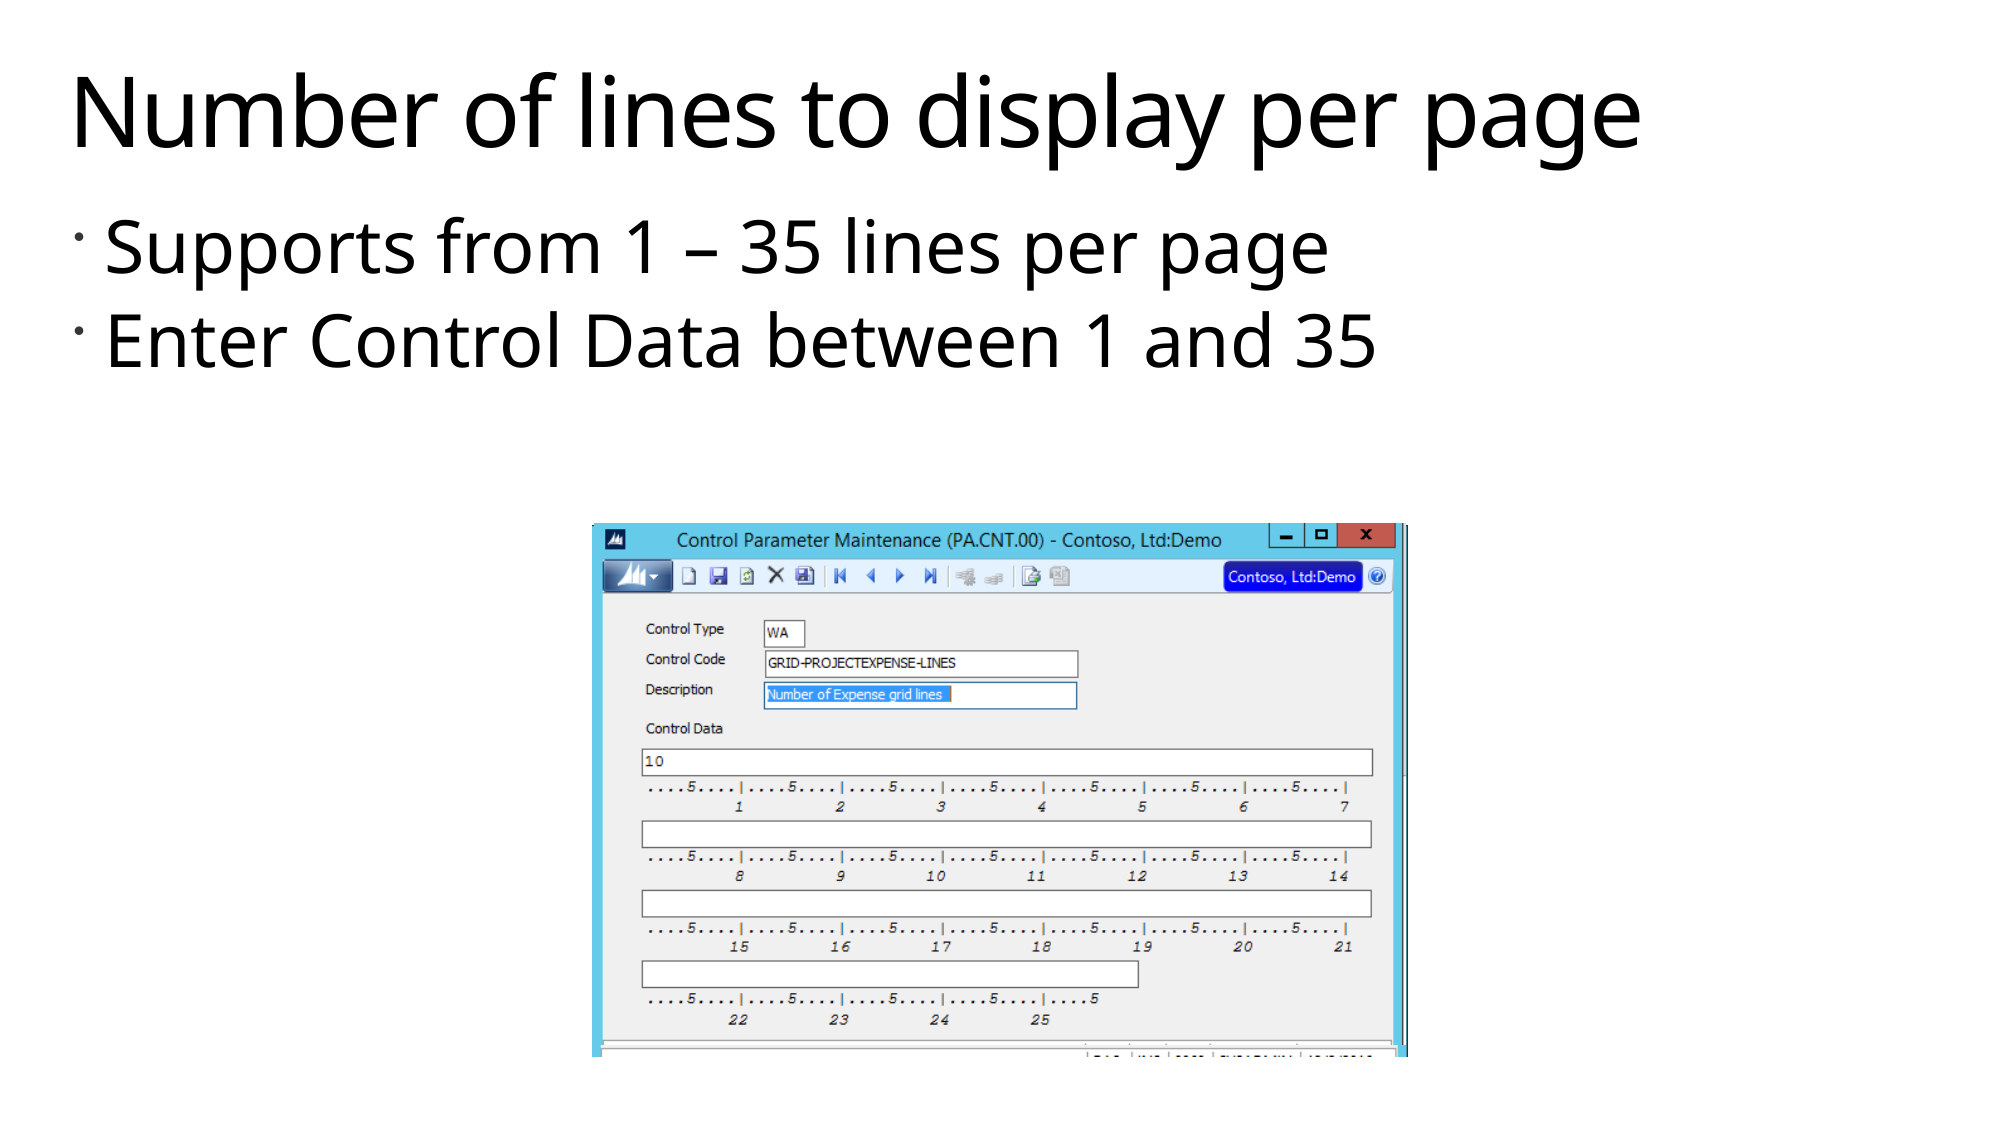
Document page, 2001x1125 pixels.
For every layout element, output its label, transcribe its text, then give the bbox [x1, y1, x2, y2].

title Number of lines to display per page [44, 47, 1957, 194]
list Supports from 1 – 35 lines per page Enter Control Data between 1 and 35 [44, 194, 1957, 567]
picture [592, 523, 1408, 1057]
